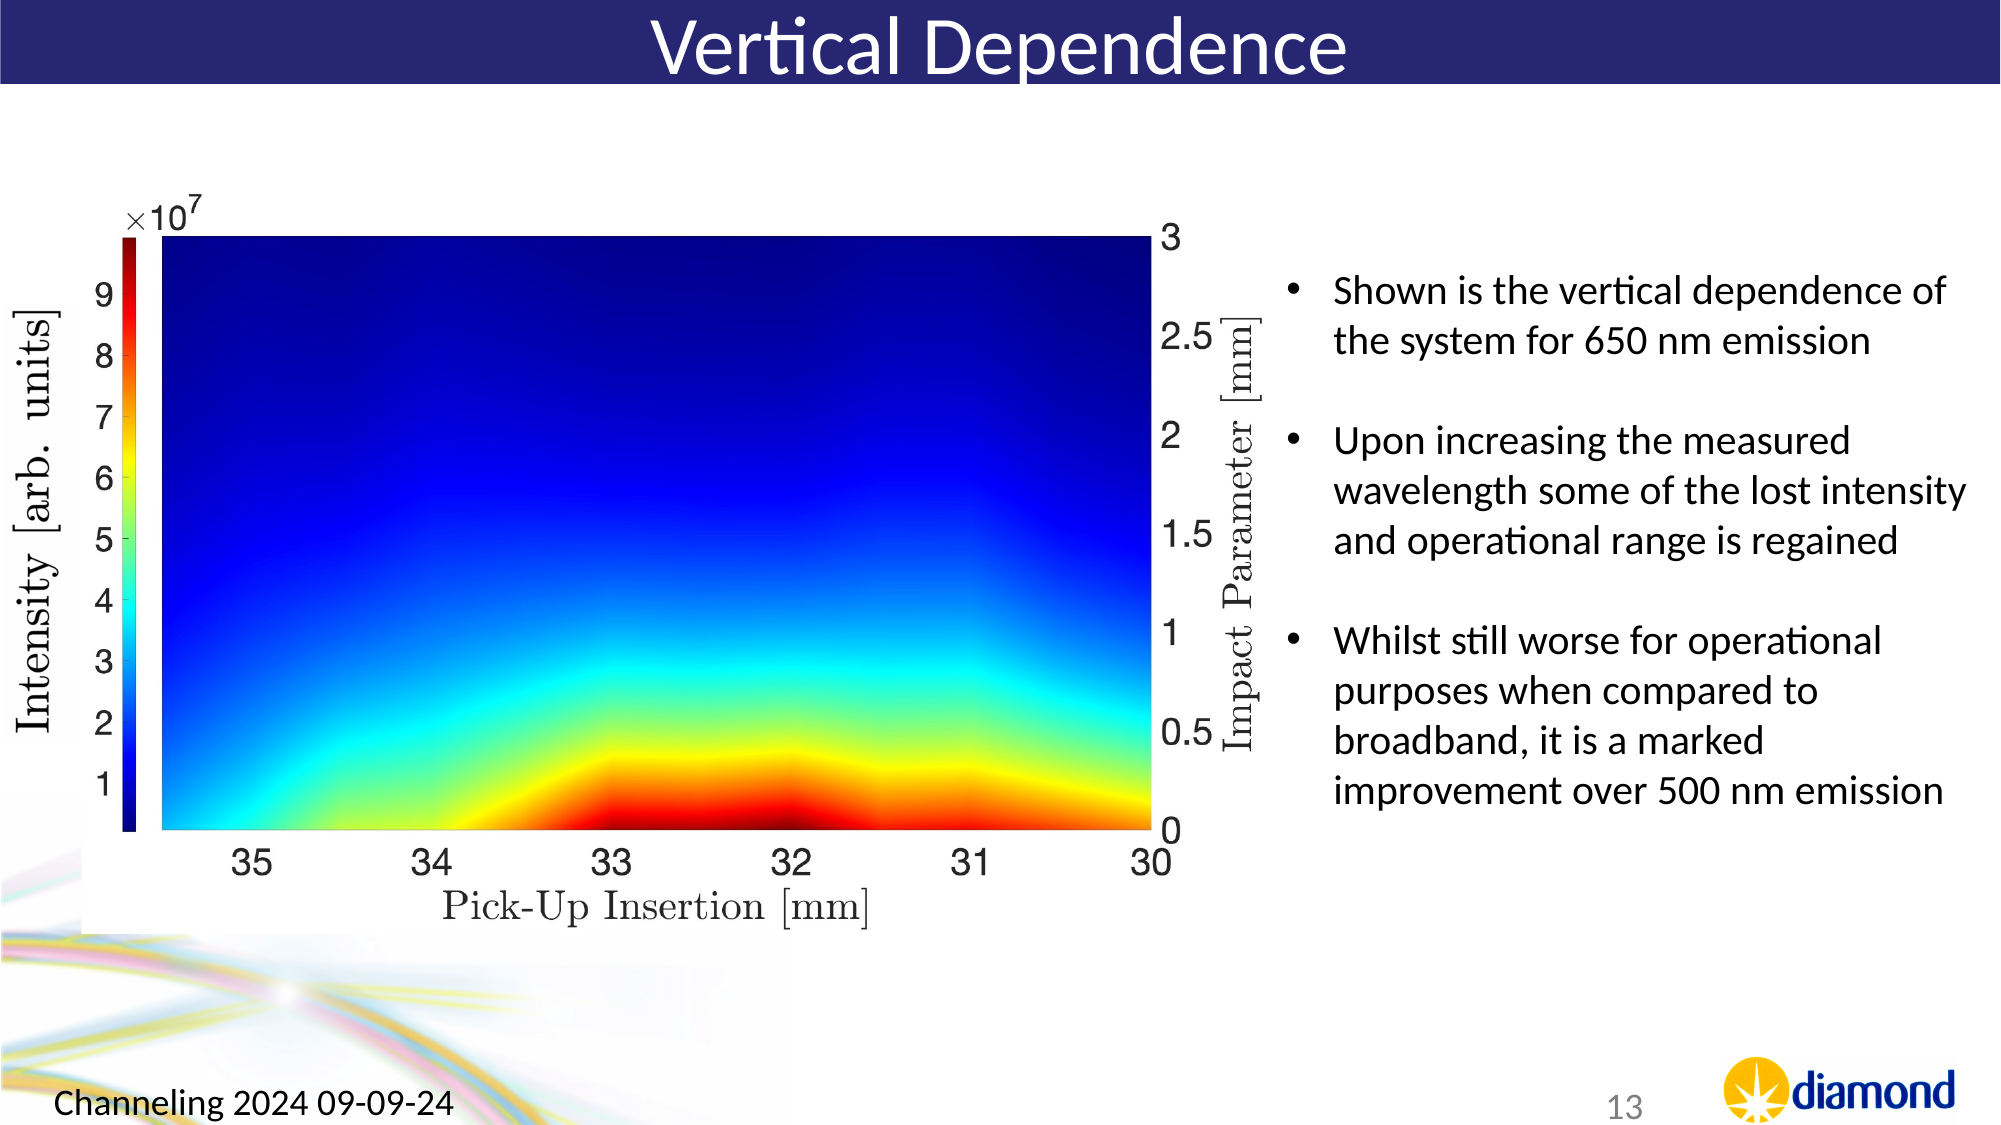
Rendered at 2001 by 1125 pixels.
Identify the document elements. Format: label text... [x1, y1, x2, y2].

picture [0, 191, 1272, 1125]
title Vertical Dependence [39, 0, 1961, 102]
picture [1720, 1054, 1957, 1125]
text_box Shown is the vertical dependence of the system for 650 nm emission Upon increasing the measured wavelength some of the lost intensity and operational range is regained Whilst still worse for operational purposes when compared to broadband, it is a marked improvement over 500 nm emission [1276, 255, 1983, 821]
slide_number 13 [1590, 1074, 1729, 1125]
footer Channeling 2024 09-09-24 [39, 1070, 1583, 1125]
